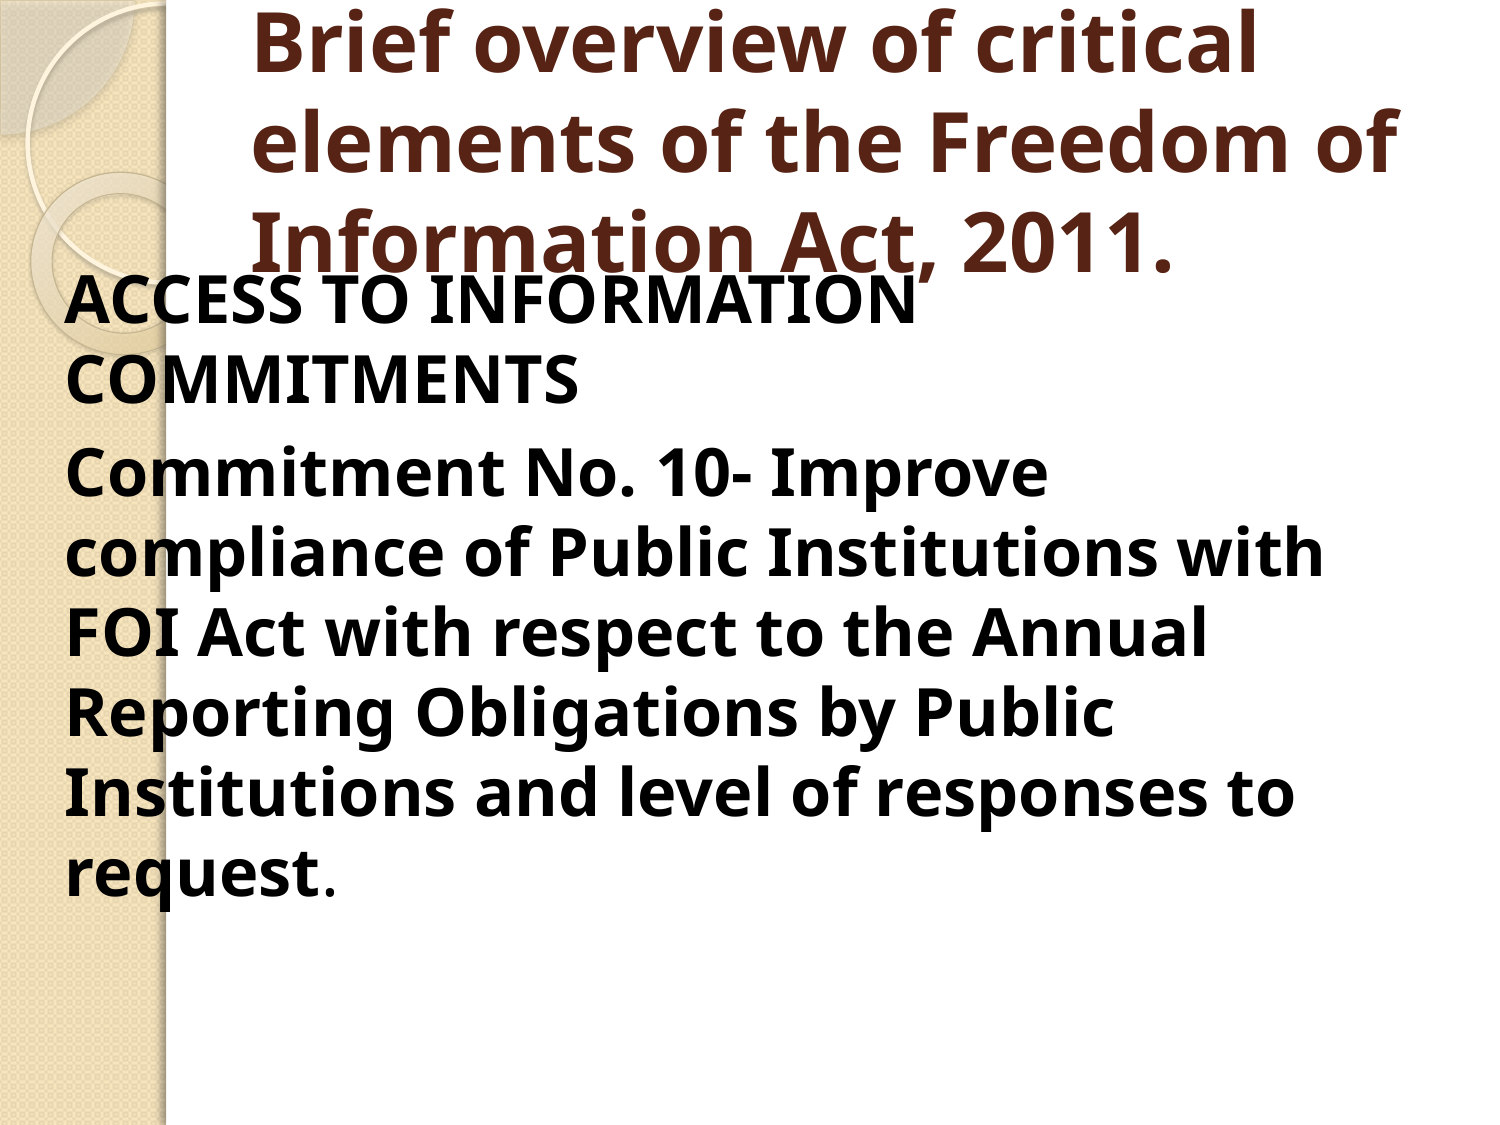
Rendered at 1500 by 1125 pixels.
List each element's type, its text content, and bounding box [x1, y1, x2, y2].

list ACCESS TO INFORMATION COMMITMENTS Commitment No. 10- Improve compliance of Public Institutions with FOI Act with respect to the Annual Reporting Obligations by Public Institutions and level of responses to request. [50, 249, 1460, 1023]
title Brief overview of critical elements of the Freedom of Information Act, 2011. [235, 45, 1466, 233]
